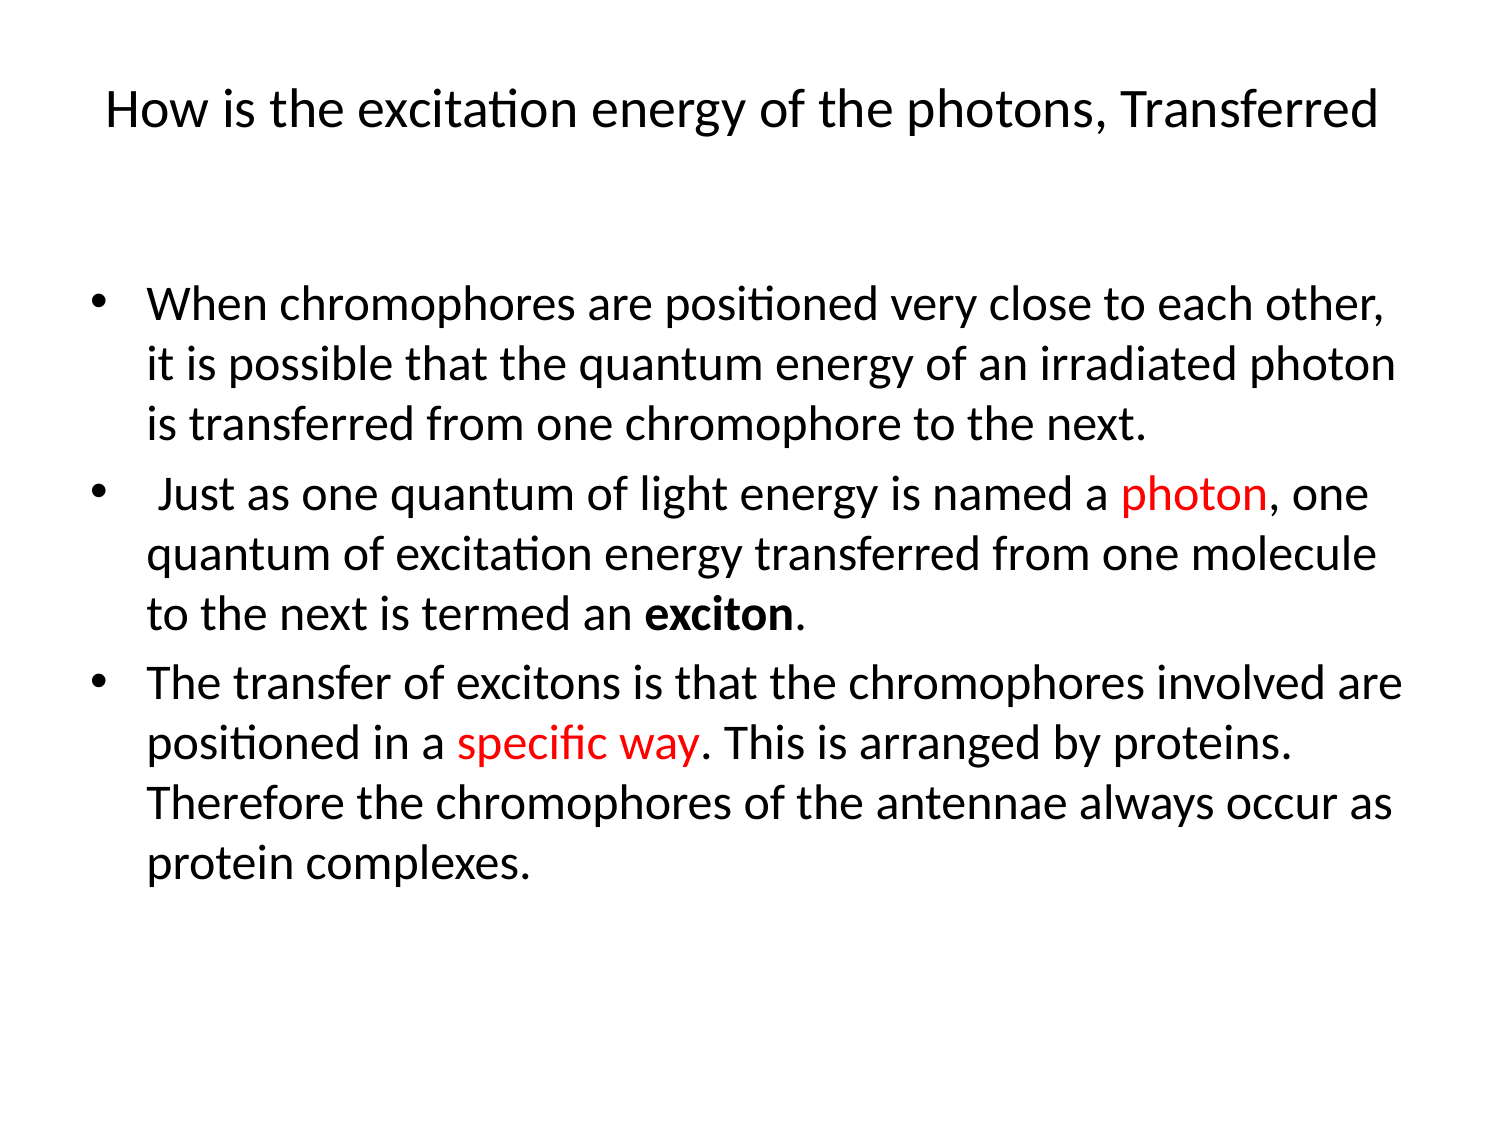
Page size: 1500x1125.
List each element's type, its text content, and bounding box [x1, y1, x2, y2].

title How is the excitation energy of the photons, Transferred [75, 45, 1425, 233]
list When chromophores are positioned very close to each other, it is possible that the quantum energy of an irradiated photon is transferred from one chromophore to the next. Just as one quantum of light energy is named a photon, one quantum of excitation energy transferred from one molecule to the next is termed an exciton. The transfer of excitons is that the chromophores involved are positioned in a specific way. This is arranged by proteins. Therefore the chromophores of the antennae always occur as protein complexes. [75, 262, 1425, 1005]
